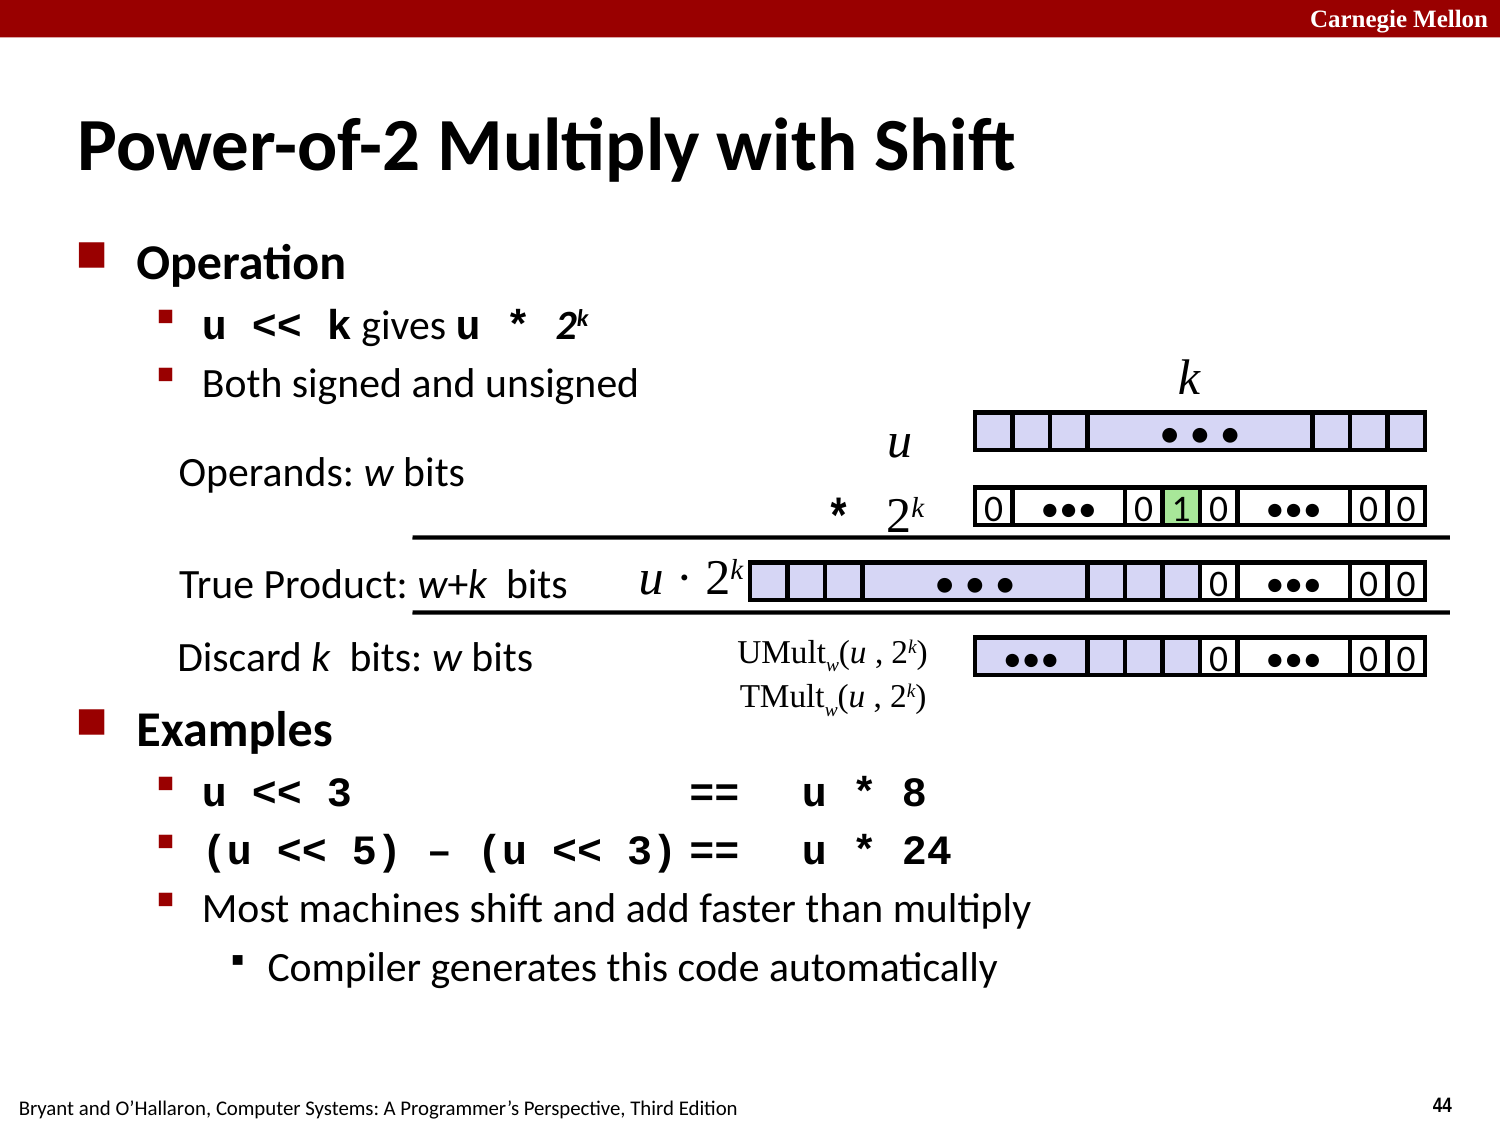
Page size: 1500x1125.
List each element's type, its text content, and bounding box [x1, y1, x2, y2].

text_box • • • [1087, 412, 1313, 450]
text_box k [1163, 337, 1215, 413]
text_box Operands: w bits [163, 437, 480, 503]
text_box [975, 412, 1012, 450]
text_box [1313, 412, 1350, 450]
text_box ••• [1237, 487, 1350, 525]
text_box 0 [1200, 487, 1237, 525]
text_box 0 [1350, 637, 1387, 675]
text_box ••• [975, 637, 1088, 675]
text_box 0 [975, 487, 1012, 525]
title Power-of-2 Multiply with Shift [62, 93, 1277, 188]
text_box 0 [1350, 562, 1387, 600]
text_box [1162, 637, 1200, 675]
text_box u · 2k [623, 537, 758, 612]
text_box 0 [1387, 562, 1425, 600]
text_box ••• [1012, 487, 1125, 525]
text_box 0 [1125, 487, 1162, 525]
text_box ••• [1237, 637, 1350, 675]
text_box * [815, 474, 862, 550]
text_box u [872, 399, 927, 474]
text_box ••• [1237, 562, 1350, 600]
text_box TMultw(u , 2k) [724, 667, 941, 728]
text_box [1012, 412, 1050, 450]
text_box [1387, 412, 1425, 450]
text_box [1350, 412, 1387, 450]
text_box 0 [1200, 637, 1237, 675]
text_box 0 [1201, 562, 1237, 600]
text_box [749, 562, 1201, 601]
text_box 0 [1350, 487, 1387, 525]
text_box [1088, 637, 1125, 675]
text_box Discard k bits: w bits [162, 622, 563, 688]
list Operation u << k gives u * 2k Both signed and unsigned Examples u << 3 == u * 8 (u << 5) – (u << 3) == u * 24 Most machines shift and add faster than multiply Compiler generates this code automatically [64, 221, 1361, 1038]
text_box UMultw(u , 2k) [722, 622, 943, 683]
text_box 0 [1387, 637, 1425, 675]
text_box 1 [1162, 487, 1200, 525]
text_box 2k [871, 538, 939, 550]
text_box 0 [1387, 487, 1425, 525]
text_box [1050, 412, 1087, 450]
text_box 2k [871, 474, 939, 537]
text_box [1125, 637, 1162, 675]
text_box True Product: w+k bits [164, 549, 583, 615]
